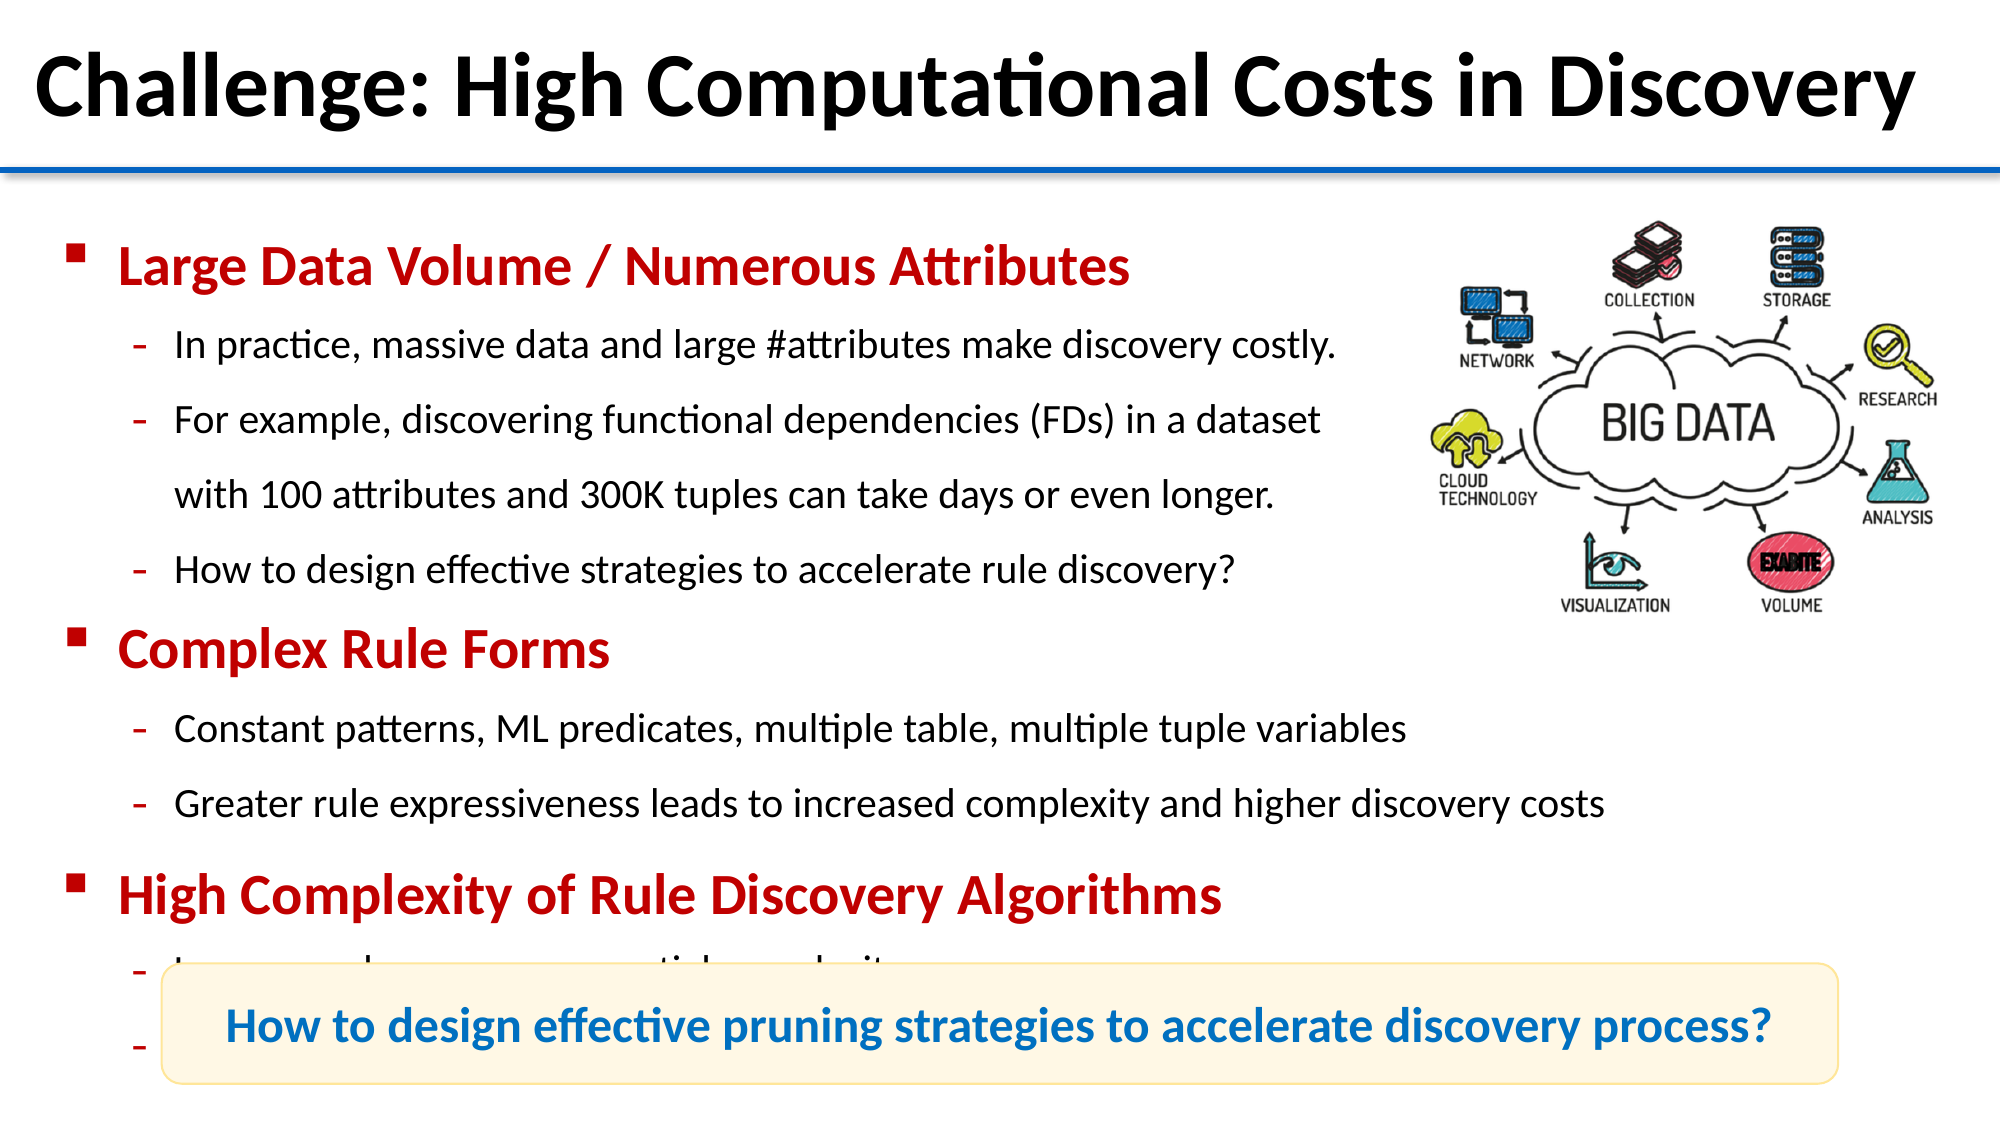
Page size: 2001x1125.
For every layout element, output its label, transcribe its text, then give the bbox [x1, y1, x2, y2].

text_box Complex Rule Forms [47, 581, 1329, 691]
picture [1424, 207, 1951, 630]
text_box High Complexity of Rule Discovery Algorithms [46, 827, 1312, 937]
text_box Large Data Volume / Numerous Attributes [46, 198, 1590, 308]
text_box Constant patterns, ML predicates, multiple table, multiple tuple variables Greater rule expressiveness leads to increased complexity and higher discovery costs [112, 668, 1682, 834]
title Challenge: High Computational Costs in Discovery [0, 3, 2000, 167]
text_box In practice, massive data and large #attributes make discovery costly. For example, discovering functional dependencies (FDs) in a dataset with 100 attributes and 300K tuples can take days or even longer. How to design effective strategies to accelerate rule discovery? [112, 284, 1395, 600]
text_box Large search space, exponential complexity How to design effective pruning strategies to accelerate discovery algorithms? [112, 910, 1821, 1076]
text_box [161, 963, 1839, 1084]
